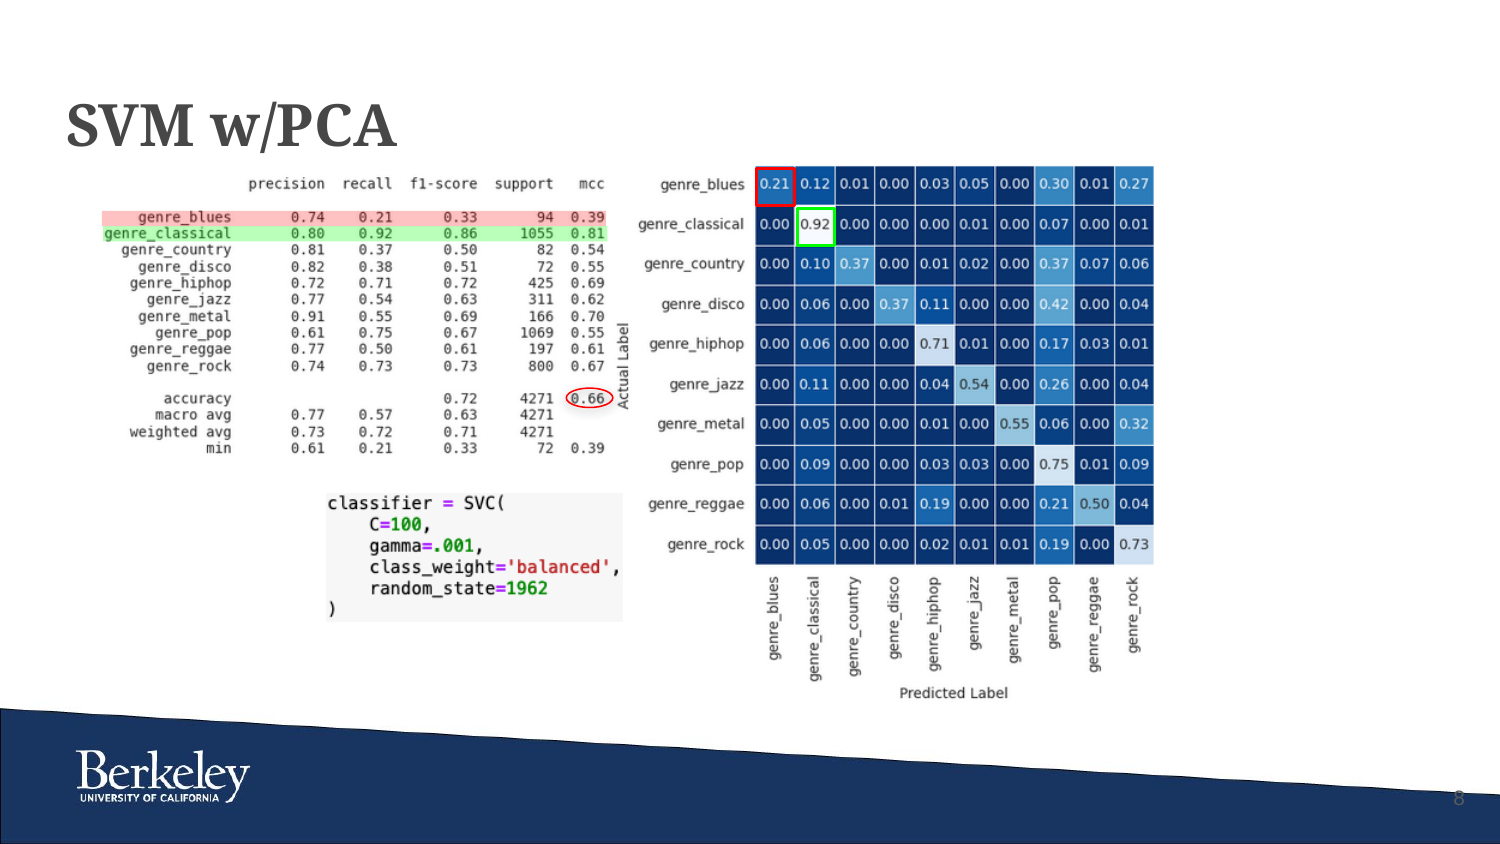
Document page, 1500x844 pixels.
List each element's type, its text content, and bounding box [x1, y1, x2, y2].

picture [0, 0, 1500, 844]
slide_number ‹#› [1389, 764, 1480, 830]
title SVM w/PCA [51, 72, 1449, 240]
